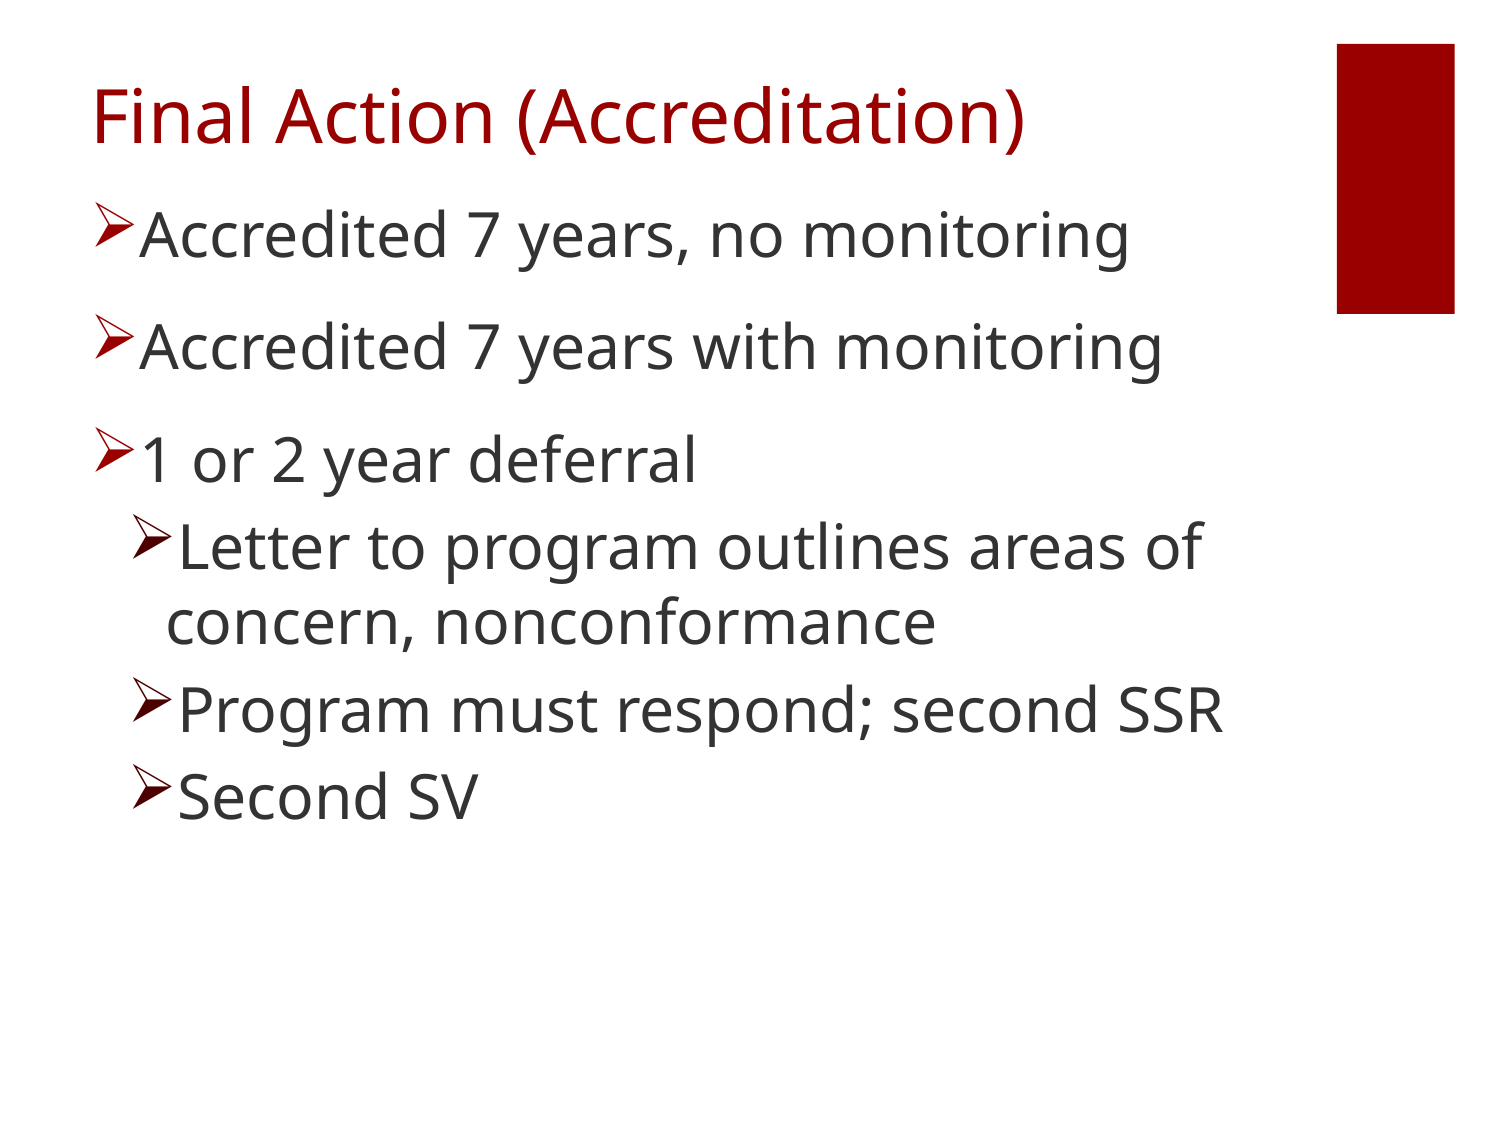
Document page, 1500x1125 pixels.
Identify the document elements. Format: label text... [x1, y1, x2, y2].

title Final Action (Accreditation) [75, 50, 1288, 166]
list Accredited 7 years, no monitoring Accredited 7 years with monitoring 1 or 2 year deferral Letter to program outlines areas of concern, nonconformance Program must respond; second SSR Second SV [75, 187, 1385, 1037]
